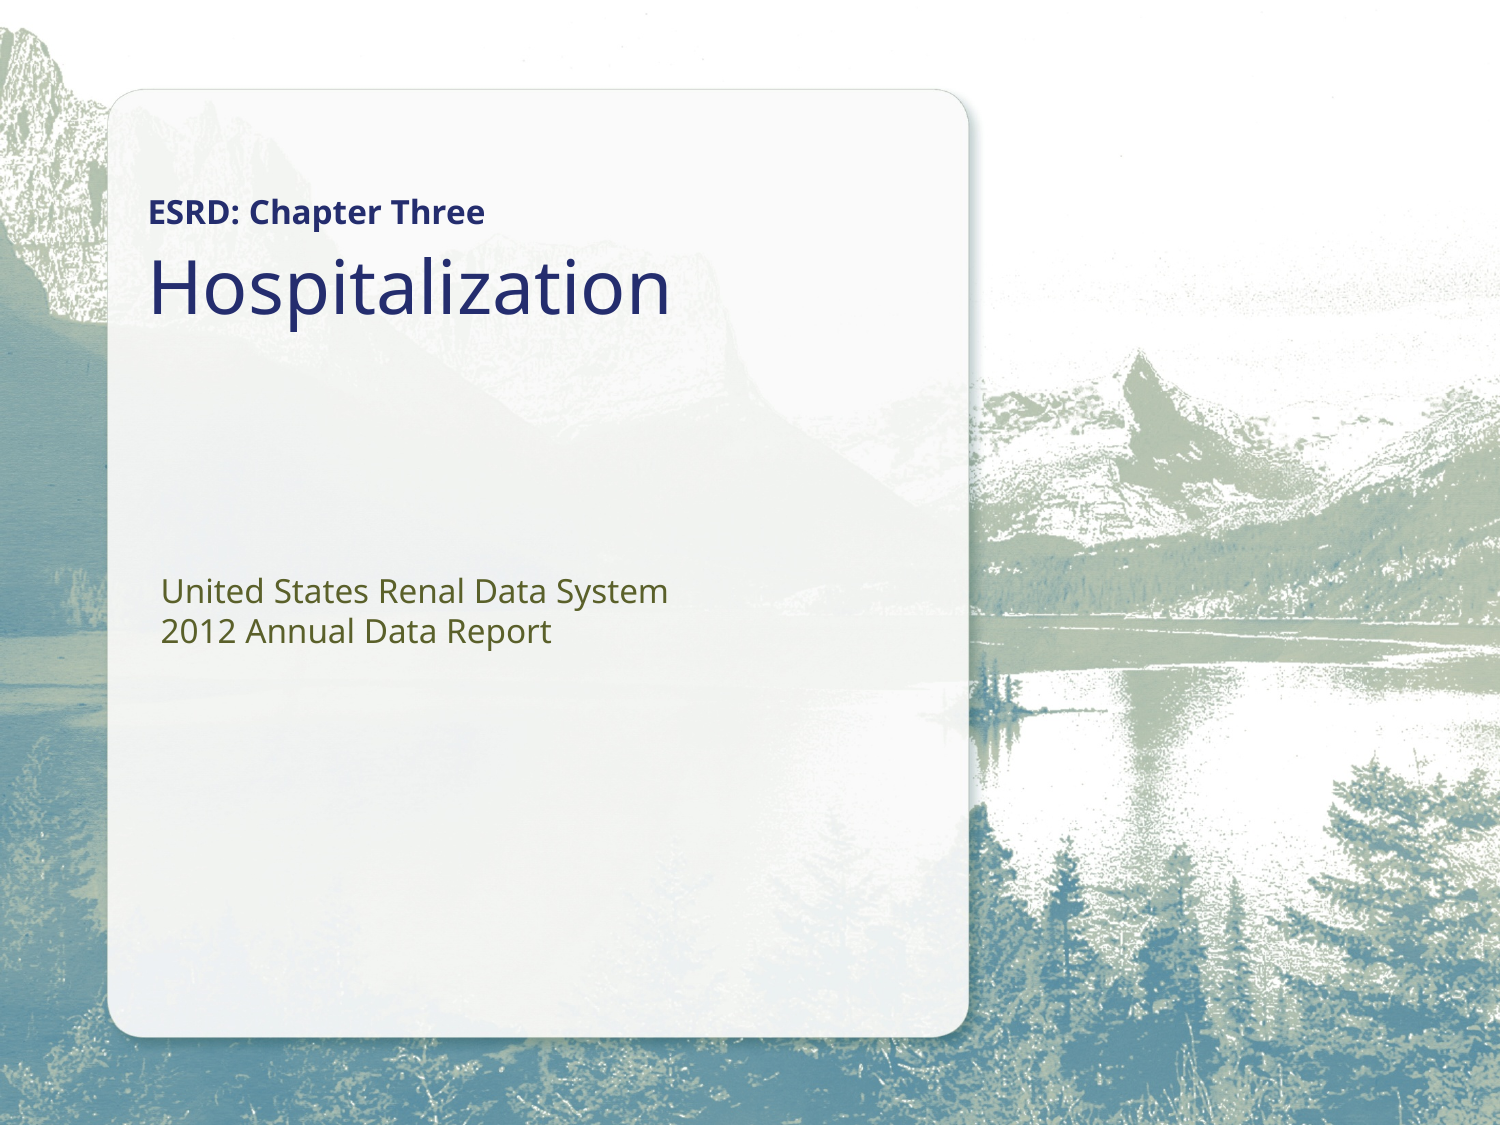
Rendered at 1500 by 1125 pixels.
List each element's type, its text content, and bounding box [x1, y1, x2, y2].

list ESRD: Chapter Three Hospitalization [132, 108, 928, 338]
picture [0, 0, 1500, 1125]
text_box United States Renal Data System 2012 Annual Data Report [145, 562, 750, 981]
